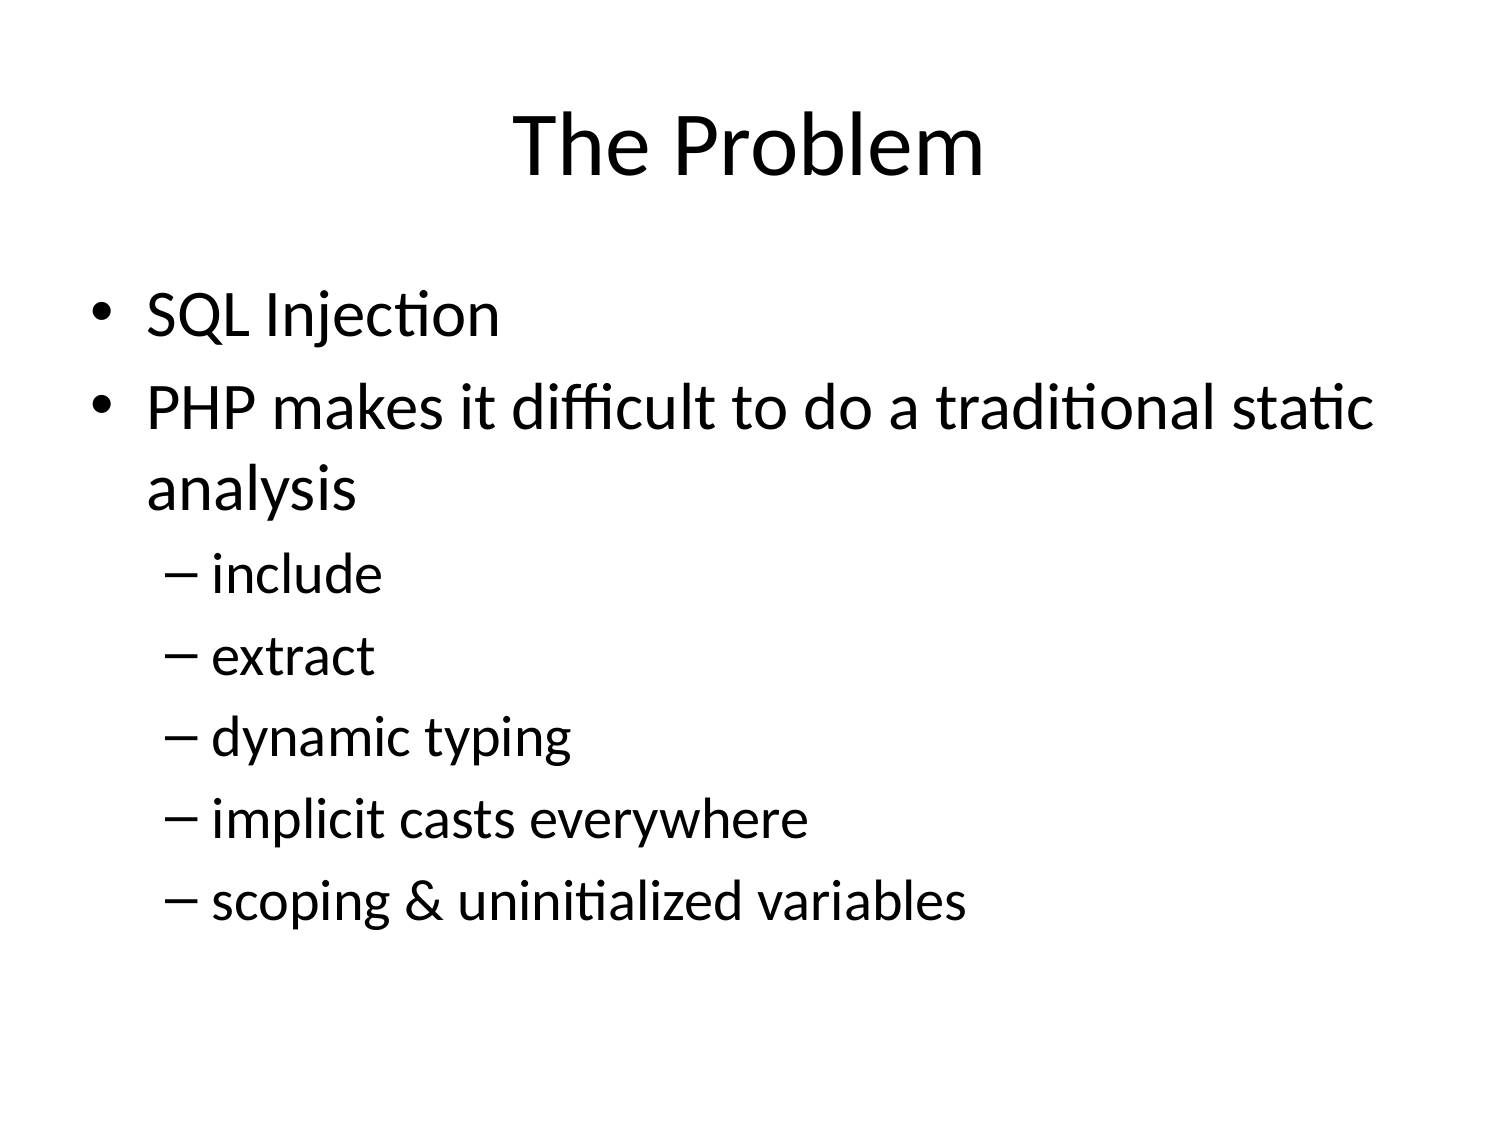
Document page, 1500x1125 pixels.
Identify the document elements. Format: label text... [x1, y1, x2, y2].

title The Problem [75, 45, 1425, 233]
list SQL Injection PHP makes it difficult to do a traditional static analysis include extract dynamic typing implicit casts everywhere scoping & uninitialized variables [75, 262, 1425, 1005]
